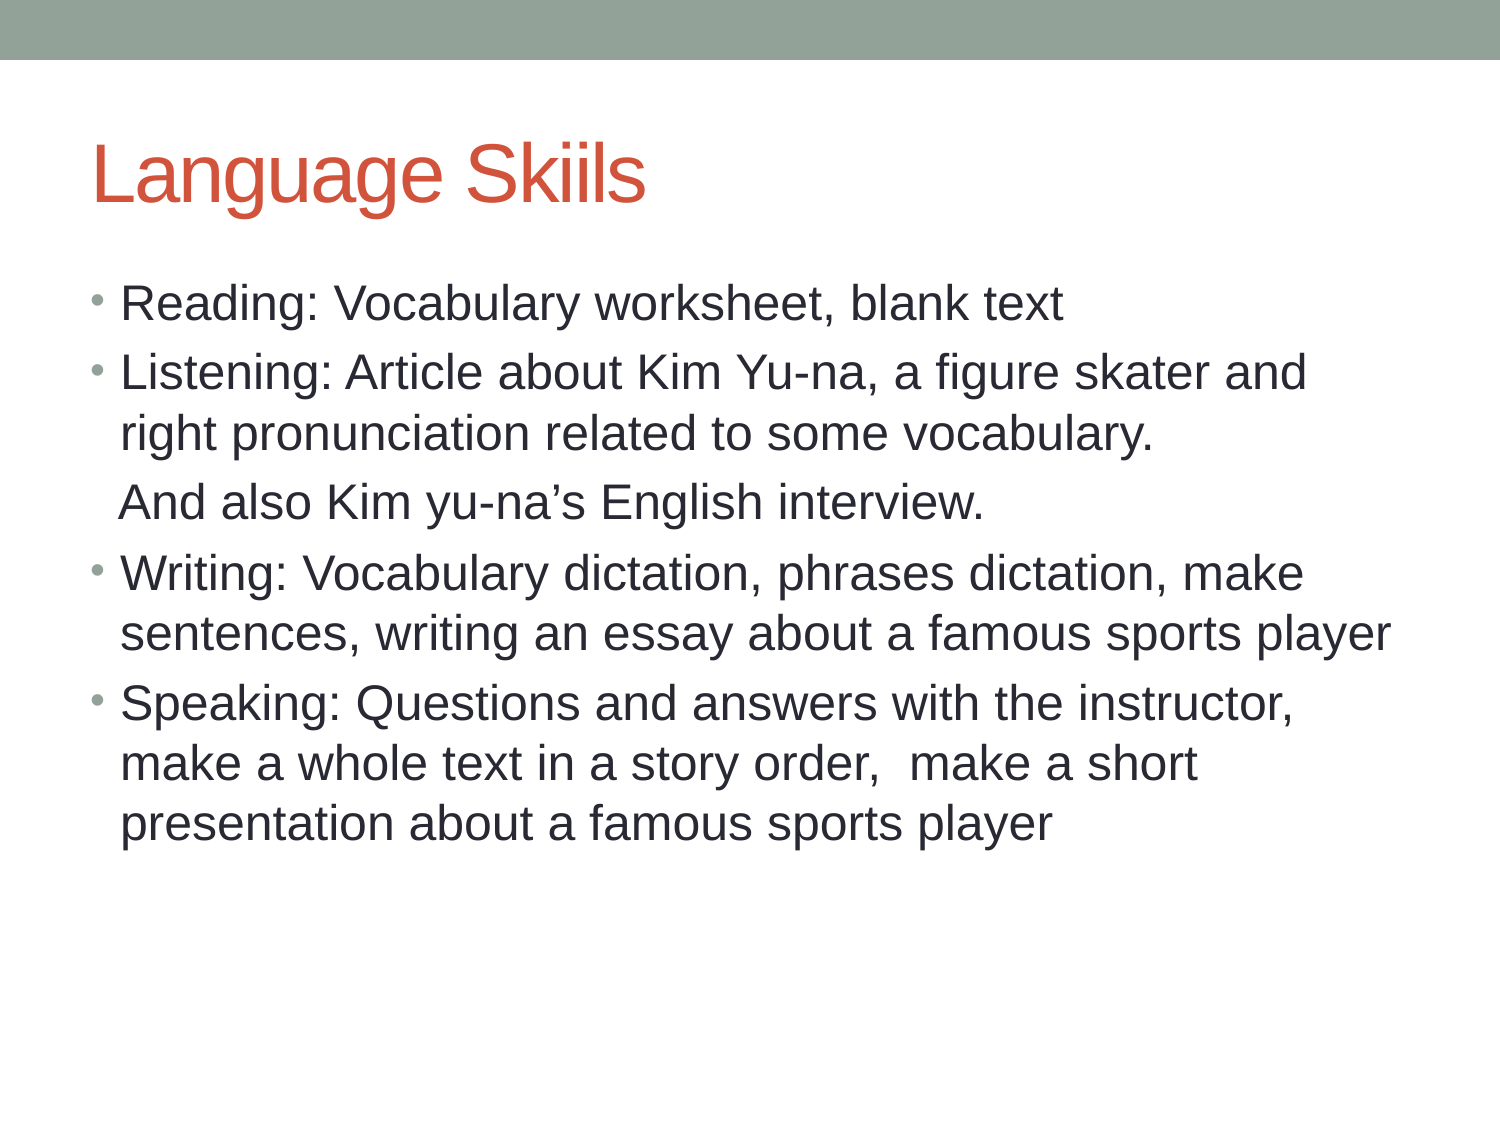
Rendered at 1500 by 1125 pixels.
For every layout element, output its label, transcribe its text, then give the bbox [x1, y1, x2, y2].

list Reading: Vocabulary worksheet, blank text Listening: Article about Kim Yu-na, a figure skater and right pronunciation related to some vocabulary. And also Kim yu-na’s English interview. Writing: Vocabulary dictation, phrases dictation, make sentences, writing an essay about a famous sports player Speaking: Questions and answers with the instructor, make a whole text in a story order, make a short presentation about a famous sports player [75, 262, 1425, 1063]
title Language Skiils [75, 87, 1425, 250]
